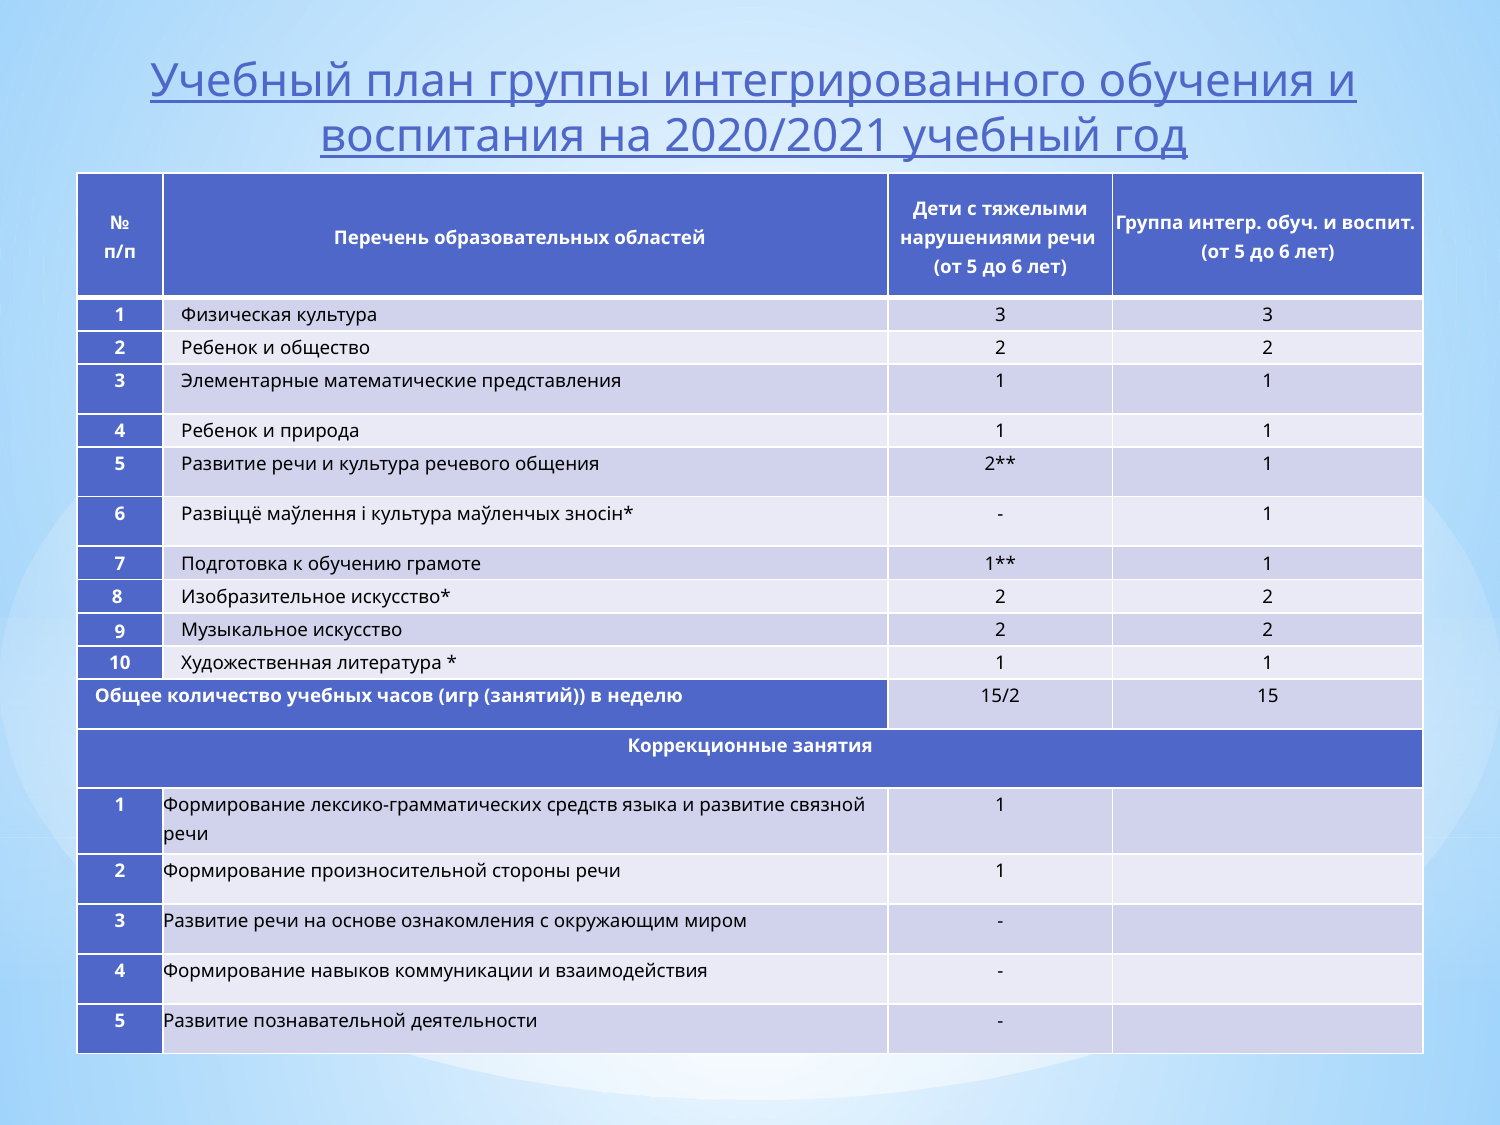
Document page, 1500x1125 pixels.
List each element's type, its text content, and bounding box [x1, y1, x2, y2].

table_header Группа интегр. обуч. и воспит. (от 5 до 6 лет) [1113, 174, 1422, 295]
table_cell 2 [889, 332, 1112, 363]
table_cell 5 [78, 448, 162, 496]
table_cell Формирование произносительной стороны речи [164, 855, 887, 903]
table_cell Ребенок и общество [164, 332, 887, 363]
table_cell 2 [78, 332, 162, 363]
table_cell Подготовка к обучению грамоте [164, 547, 887, 579]
table_cell 1 [1113, 647, 1422, 678]
table_cell 2 [889, 580, 1112, 612]
table_cell Формирование лексико-грамматических средств языка и развитие связной речи [164, 789, 887, 853]
table_header Дети с тяжелыми нарушениями речи (от 5 до 6 лет) [889, 174, 1112, 295]
table_cell 3 [889, 300, 1112, 330]
table_cell 1 [1113, 415, 1422, 446]
table_cell 3 [1113, 300, 1422, 330]
table_cell - [889, 1005, 1112, 1053]
table_cell 10 [78, 647, 162, 678]
table_cell [1113, 789, 1422, 853]
table_cell 2 [78, 855, 162, 903]
table_cell - [889, 905, 1112, 953]
table_cell 15 [1113, 680, 1422, 728]
table_cell 1** [889, 547, 1112, 579]
table_cell Развитие познавательной деятельности [164, 1005, 887, 1053]
table_cell Развитие речи на основе ознакомления с окружающим миром [164, 905, 887, 953]
table_cell 1 [889, 855, 1112, 903]
table_cell 2** [889, 448, 1112, 496]
table_cell Ребенок и природа [164, 415, 887, 446]
table_cell Изобразительное искусство* [164, 580, 887, 612]
table_cell 1 [1113, 497, 1422, 545]
table_cell - [889, 497, 1112, 545]
table_cell Развитие речи и культура речевого общения [164, 448, 887, 496]
table_cell Общее количество учебных часов (игр (занятий)) в неделю [78, 680, 887, 728]
table_cell 7 [78, 547, 162, 579]
table_cell 1 [1113, 365, 1422, 413]
table_cell 1 [1113, 547, 1422, 579]
table_cell 3 [78, 905, 162, 953]
table_cell 4 [78, 955, 162, 1003]
table_cell [1113, 955, 1422, 1003]
table_cell 9 [78, 614, 162, 645]
table_cell 6 [78, 497, 162, 545]
table_cell 2 [1113, 614, 1422, 645]
table_header № п/п [78, 174, 162, 295]
table_cell 1 [78, 300, 162, 330]
table_cell 1 [889, 365, 1112, 413]
table_cell 5 [78, 1005, 162, 1053]
table_cell 1 [889, 647, 1112, 678]
table_cell Элементарные математические представления [164, 365, 887, 413]
list Учебный план группы интегрированного обучения и воспитания на 2020/2021 учебный год [76, 42, 1424, 172]
table_cell 4 [78, 415, 162, 446]
table_cell [1113, 1005, 1422, 1053]
table_cell 2 [1113, 332, 1422, 363]
table_cell 3 [78, 365, 162, 413]
table_cell 15/2 [889, 680, 1112, 728]
table_cell Художественная литература * [164, 647, 887, 678]
table_cell Коррекционные занятия [78, 730, 1422, 787]
table_cell Музыкальное искусство [164, 614, 887, 645]
table_cell [1113, 855, 1422, 903]
table_cell Физическая культура [164, 300, 887, 330]
table_cell Развіццё маўлення і культура маўленчых зносін* [164, 497, 887, 545]
table_cell 8 [78, 580, 162, 612]
table_cell 2 [1113, 580, 1422, 612]
table_cell - [889, 955, 1112, 1003]
table_cell Формирование навыков коммуникации и взаимодействия [164, 955, 887, 1003]
table_cell [1113, 905, 1422, 953]
table_cell 1 [889, 415, 1112, 446]
table_header Перечень образовательных областей [164, 174, 887, 295]
table_cell 1 [78, 789, 162, 853]
table_cell 2 [889, 614, 1112, 645]
table_cell 1 [1113, 448, 1422, 496]
table_cell 1 [889, 789, 1112, 853]
